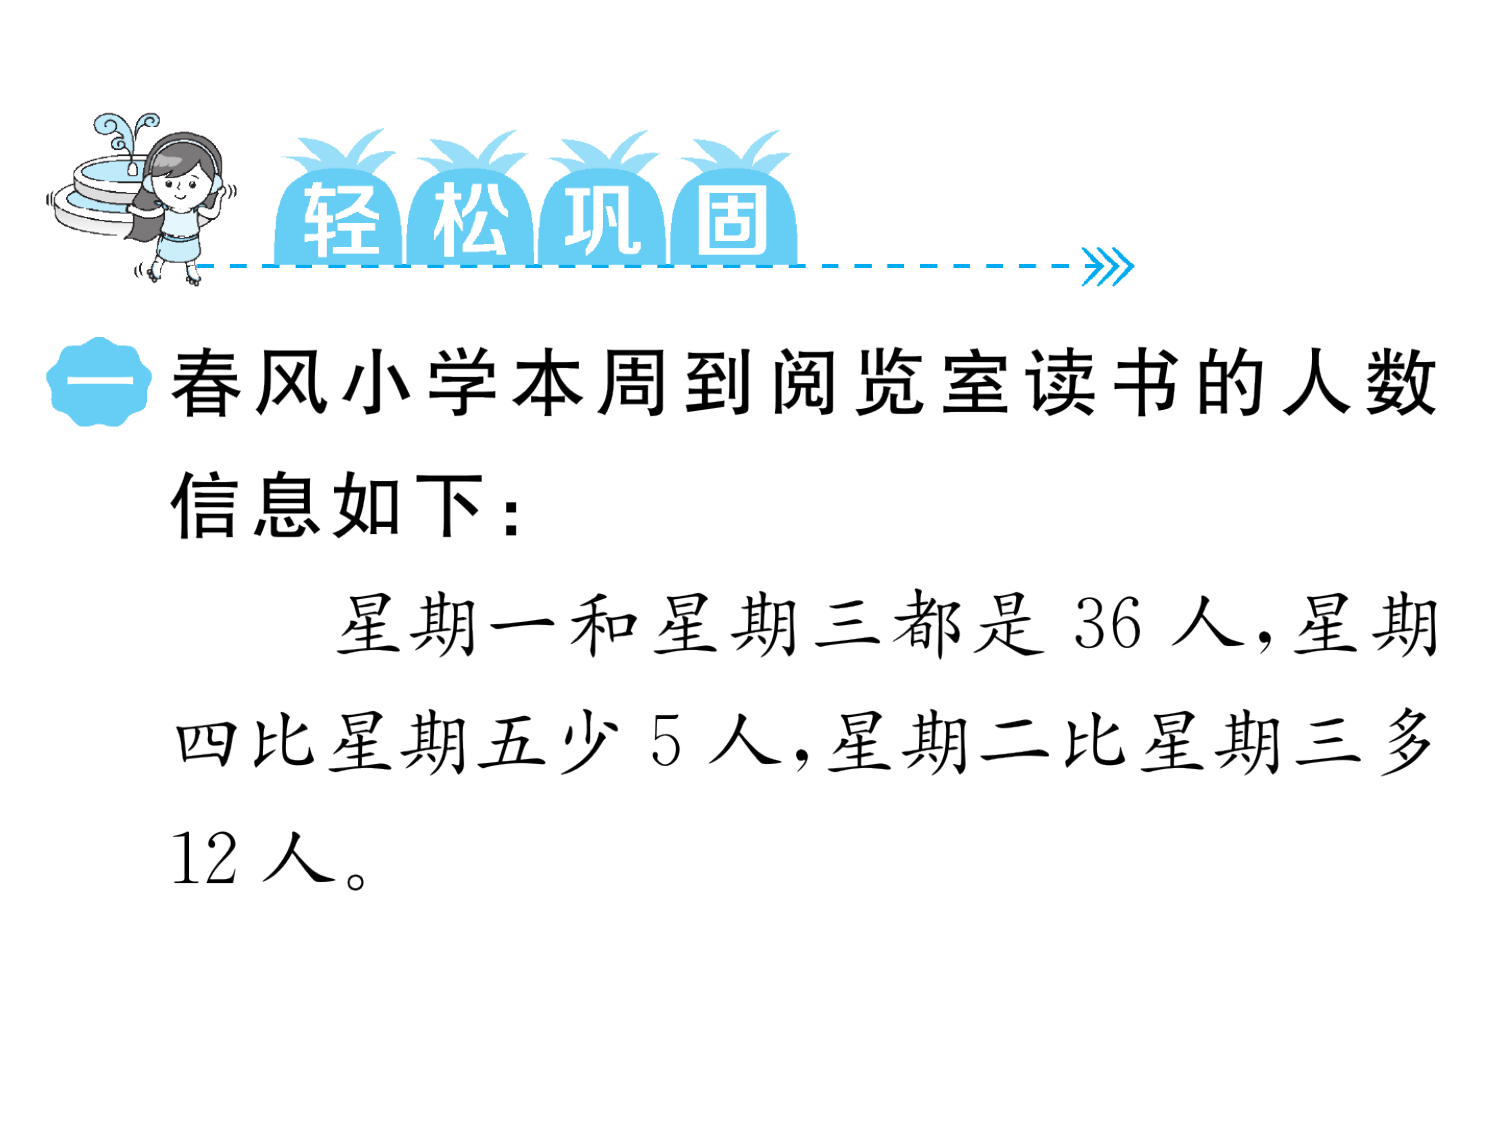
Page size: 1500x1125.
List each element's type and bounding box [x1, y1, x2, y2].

picture [41, 101, 1459, 929]
